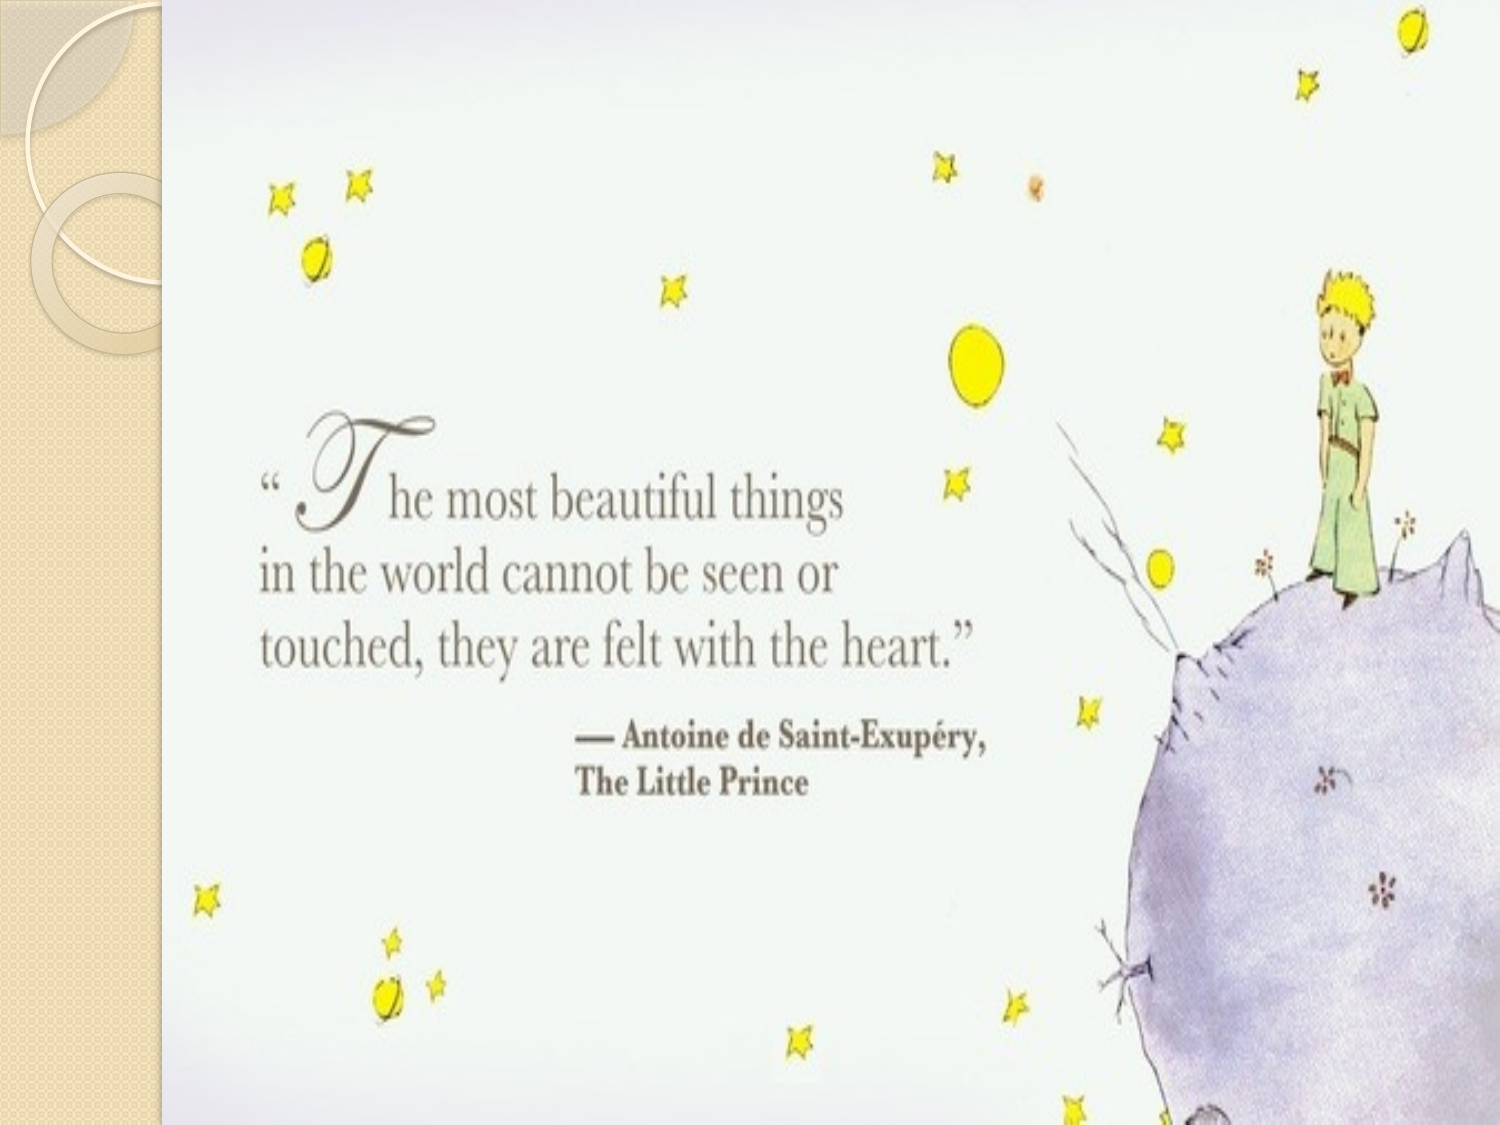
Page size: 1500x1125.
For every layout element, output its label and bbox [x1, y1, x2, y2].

list [162, 0, 1500, 1125]
